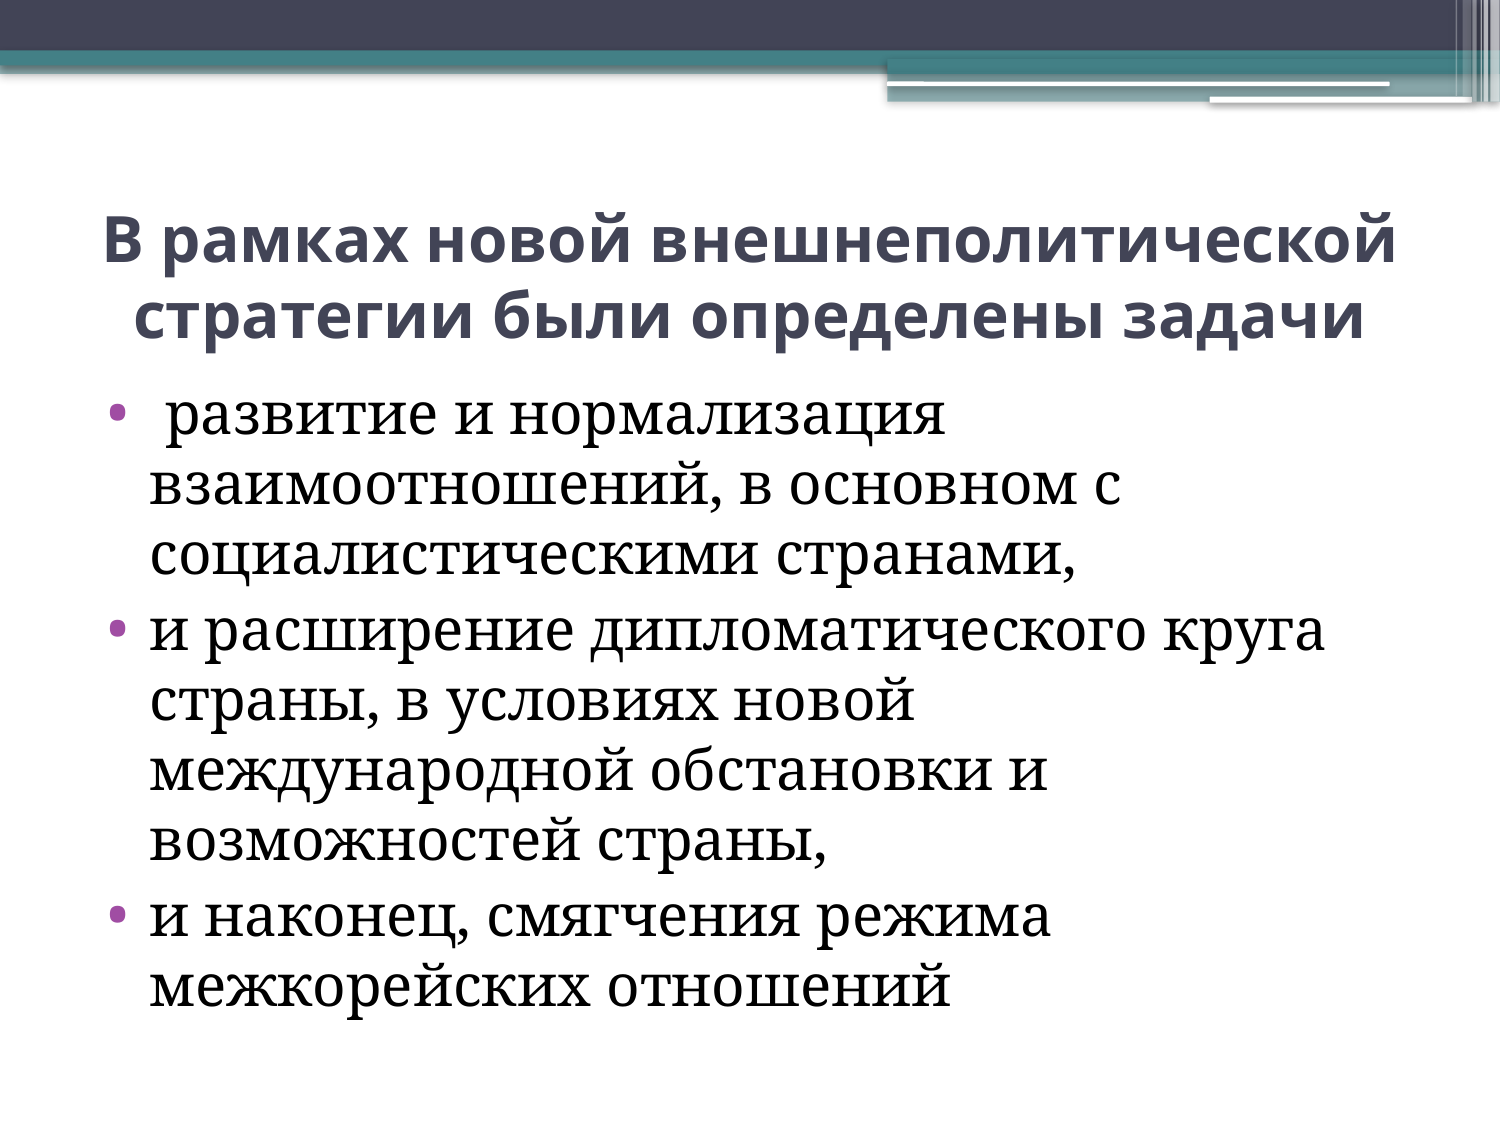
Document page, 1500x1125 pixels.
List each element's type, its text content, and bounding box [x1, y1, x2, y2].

title В рамках новой внешнеполитической стратегии были определены задачи [75, 187, 1425, 363]
list развитие и нормализация взаимоотношений, в основном с социалистическими странами, и расширение дипломатического круга страны, в условиях новой международной обстановки и возможностей страны, и наконец, смягчения режима межкорейских отношений [75, 368, 1425, 1079]
